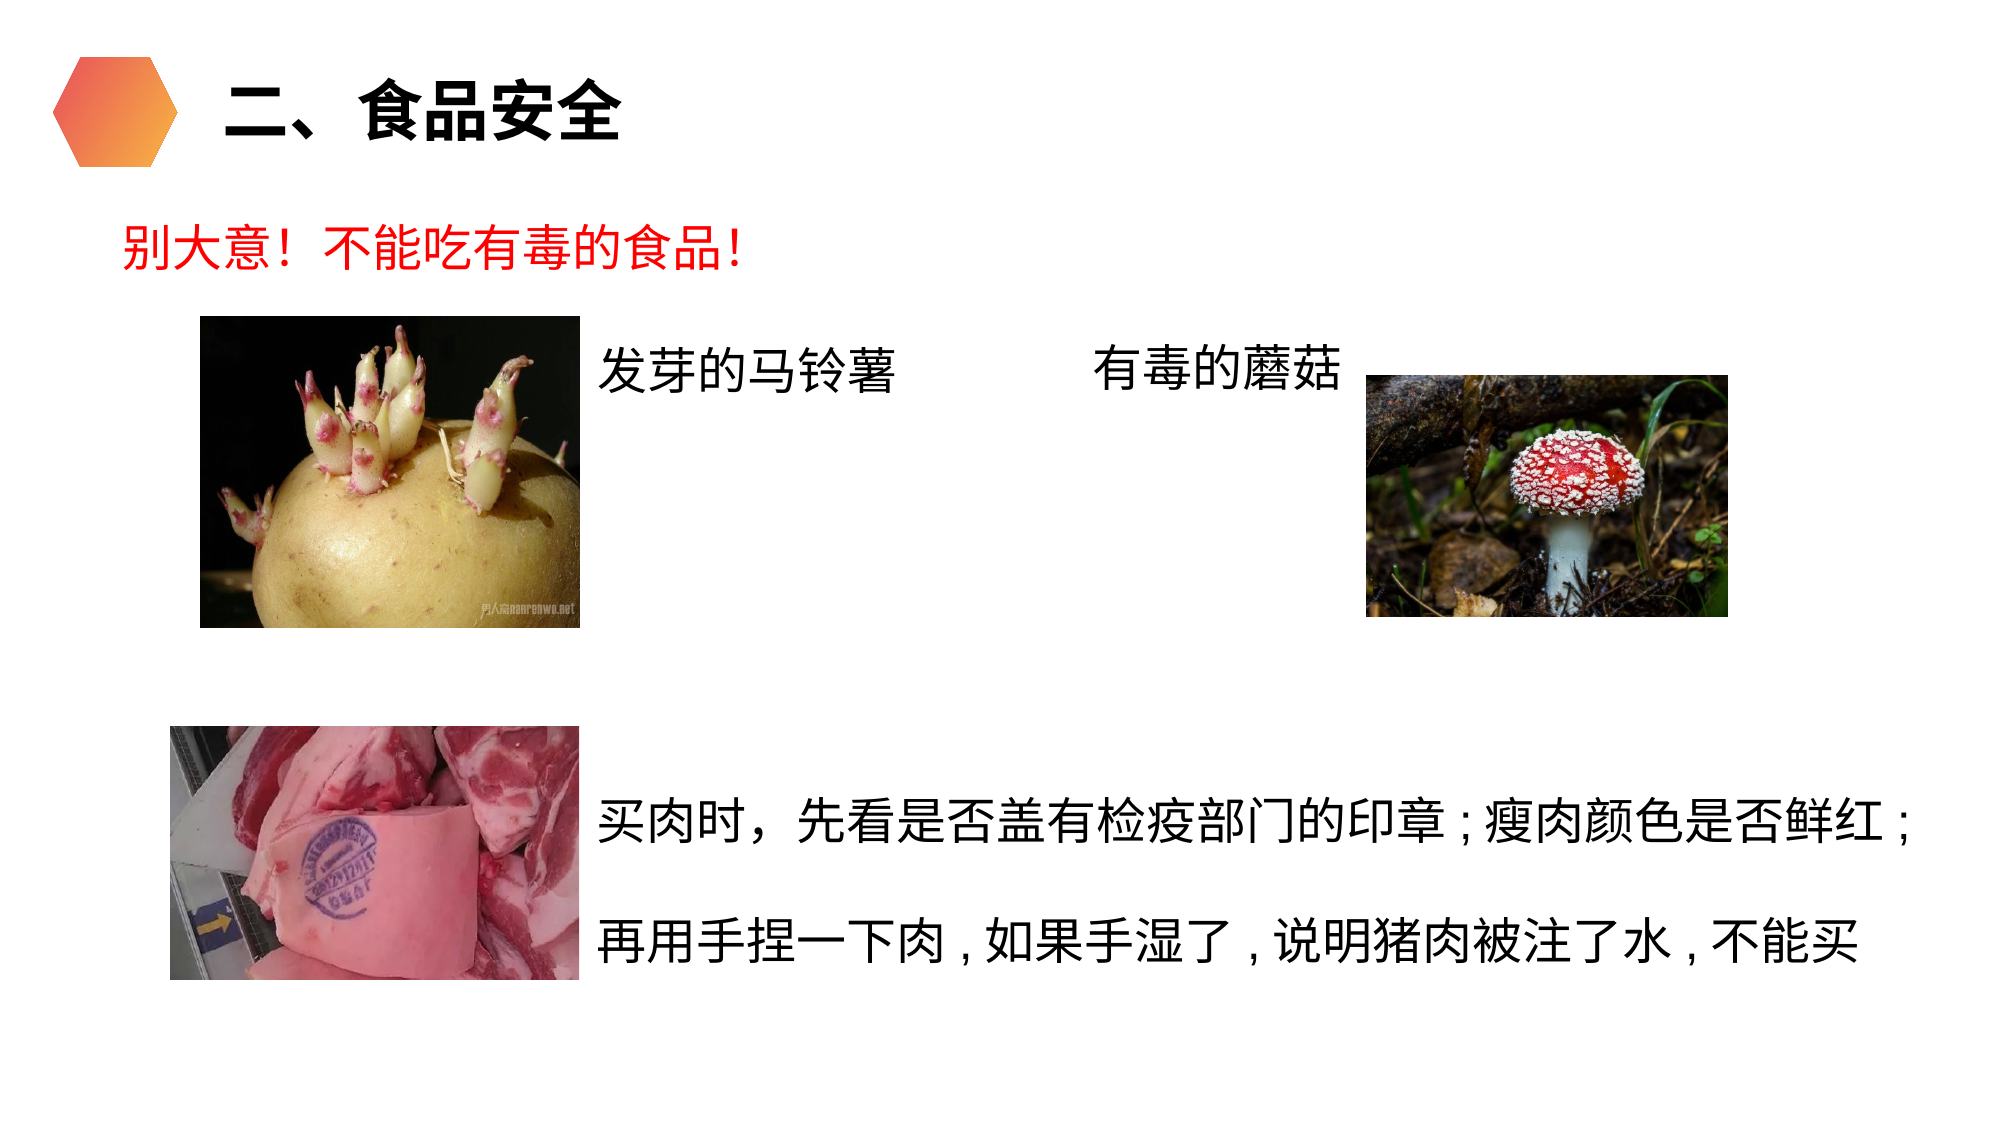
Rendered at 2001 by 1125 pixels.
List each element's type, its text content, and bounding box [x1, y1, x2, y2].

picture [1366, 375, 1728, 617]
text_box 买肉时，先看是否盖有检疫部门的印章;瘦肉颜色是否鲜红;再用手捏一下肉,如果手湿了,说明猪肉被注了水,不能买 [582, 722, 1900, 1097]
text_box 别大意！不能吃有毒的食品！ [108, 208, 983, 284]
text_box 有毒的蘑菇 [1077, 329, 1358, 404]
text_box 发芽的马铃薯 [582, 331, 924, 407]
picture [170, 726, 580, 980]
text_box 二、食品安全 [207, 61, 639, 156]
picture [200, 316, 580, 628]
